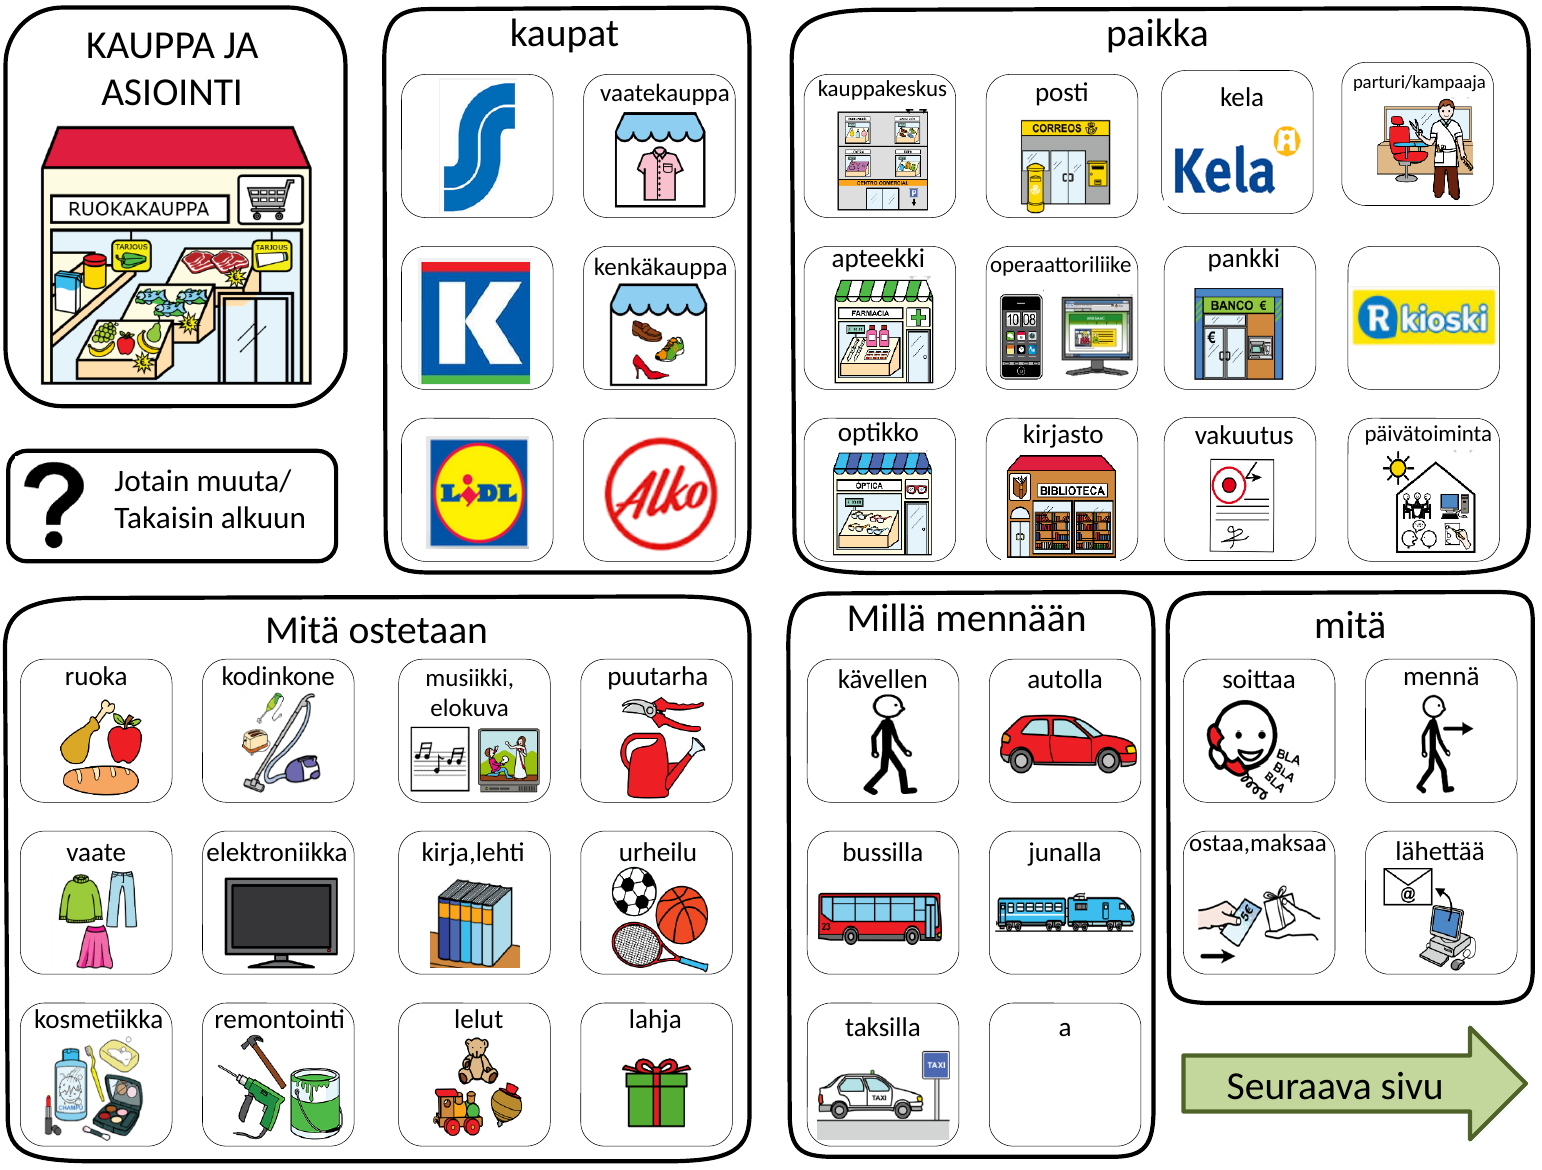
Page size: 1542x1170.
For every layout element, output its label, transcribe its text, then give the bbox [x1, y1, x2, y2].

text_box [1345, 344, 1502, 392]
text_box [399, 416, 556, 564]
text_box optikko [802, 407, 955, 455]
text_box [984, 284, 1140, 392]
picture [1190, 280, 1287, 387]
picture [620, 1053, 693, 1130]
picture [615, 694, 709, 799]
text_box [1124, 456, 1140, 561]
text_box junalla [989, 827, 1141, 874]
text_box [399, 72, 556, 220]
text_box [1339, 100, 1367, 208]
text_box ostaa,maksaa [1159, 819, 1358, 864]
text_box [1306, 672, 1338, 805]
text_box kodinkone [202, 651, 355, 699]
picture [609, 107, 708, 209]
text_box [578, 668, 613, 805]
text_box kirja,lehti [398, 827, 548, 874]
picture [217, 1033, 343, 1141]
picture [42, 1035, 144, 1142]
picture [418, 258, 531, 385]
picture [1001, 451, 1121, 562]
text_box [200, 1041, 214, 1146]
text_box posti [986, 66, 1138, 114]
text_box [805, 845, 961, 977]
picture [1377, 449, 1478, 554]
text_box puutarha [583, 651, 733, 699]
text_box kirjasto [987, 409, 1140, 456]
text_box [987, 844, 1144, 977]
text_box remontointi [192, 994, 367, 1041]
text_box [581, 416, 738, 560]
text_box [396, 840, 553, 977]
text_box elektroniikka [186, 827, 368, 874]
text_box [921, 673, 961, 805]
text_box a [989, 1002, 1141, 1049]
text_box vaate [20, 827, 172, 874]
text_box [1480, 842, 1520, 977]
text_box [37, 5, 314, 11]
text_box soittaa [1183, 654, 1335, 702]
text_box [984, 430, 996, 560]
picture [218, 871, 341, 971]
text_box urheilu [583, 827, 733, 874]
text_box [396, 663, 553, 805]
text_box [406, 729, 542, 800]
picture [832, 276, 936, 385]
text_box [801, 270, 831, 392]
text_box [801, 442, 828, 564]
text_box [984, 88, 1140, 220]
picture [1018, 117, 1113, 214]
picture [851, 690, 925, 796]
text_box [1172, 68, 1303, 72]
text_box [936, 258, 958, 392]
text_box autolla [989, 654, 1141, 702]
picture [596, 430, 729, 555]
text_box [1181, 673, 1201, 804]
text_box kosmetiikka [11, 994, 186, 1041]
text_box [396, 1008, 553, 1149]
text_box [789, 32, 1531, 576]
text_box [987, 1016, 1144, 1149]
text_box vaatekauppa [580, 69, 750, 114]
text_box kaupat [392, 0, 746, 63]
text_box kela [1166, 72, 1318, 119]
text_box [18, 845, 51, 977]
text_box taksilla [807, 1002, 959, 1049]
picture [1163, 112, 1305, 206]
text_box päivätoiminta [1341, 411, 1516, 453]
text_box [805, 1017, 811, 1139]
picture [409, 725, 470, 792]
text_box [933, 430, 958, 564]
picture [426, 435, 529, 549]
picture [1378, 864, 1479, 971]
text_box [1475, 672, 1520, 805]
text_box pankki [1167, 233, 1320, 281]
text_box apteekki [802, 233, 955, 281]
picture [1206, 696, 1300, 803]
picture [37, 121, 314, 387]
text_box [382, 16, 752, 575]
text_box [200, 874, 214, 974]
text_box kävellen [807, 654, 959, 702]
text_box paikka [786, 0, 1529, 63]
text_box [144, 1041, 175, 1149]
picture [15, 455, 90, 551]
text_box [1181, 864, 1338, 971]
text_box [1345, 244, 1502, 296]
text_box Seuraava sivu [1212, 1052, 1484, 1115]
text_box [1288, 281, 1318, 392]
text_box [786, 594, 1156, 1159]
text_box [578, 840, 603, 977]
text_box [1162, 255, 1188, 392]
picture [993, 290, 1044, 381]
picture [1371, 96, 1476, 204]
text_box lelut [404, 994, 554, 1041]
text_box mitä [1167, 591, 1533, 655]
text_box Mitä ostetaan [8, 596, 746, 659]
picture [1349, 286, 1498, 347]
picture [607, 281, 708, 387]
text_box [581, 287, 604, 392]
picture [52, 866, 140, 970]
text_box kauppakeskus [795, 66, 971, 109]
picture [430, 872, 520, 968]
picture [999, 709, 1137, 776]
text_box KAUPPA JA ASIOINTI [8, 11, 337, 121]
picture [829, 449, 934, 557]
text_box [1159, 77, 1166, 114]
text_box mennä [1365, 651, 1517, 699]
picture [242, 690, 323, 795]
text_box [1275, 457, 1318, 563]
text_box [1162, 424, 1209, 563]
text_box [1306, 119, 1316, 210]
picture [607, 861, 710, 973]
text_box [710, 287, 738, 392]
text_box [345, 874, 357, 972]
text_box Jotain muuta/ Takaisin alkuun [99, 452, 421, 543]
text_box [3, 30, 348, 409]
text_box [1165, 605, 1535, 1006]
picture [477, 726, 540, 793]
text_box [18, 1041, 41, 1149]
text_box lähettää viesti [1364, 826, 1516, 906]
text_box [581, 114, 738, 220]
picture [834, 109, 929, 211]
text_box [578, 1010, 735, 1149]
text_box [805, 673, 855, 805]
text_box operaattoriliike [969, 242, 1153, 284]
text_box [1363, 674, 1409, 805]
text_box [6, 448, 339, 564]
text_box [399, 244, 556, 392]
text_box bussilla [807, 827, 959, 874]
text_box musiikki, elokuva [396, 654, 543, 729]
text_box [713, 846, 735, 976]
picture [814, 886, 945, 946]
text_box lahja [582, 994, 729, 1041]
text_box kenkäkauppa [576, 242, 746, 287]
text_box [139, 844, 175, 977]
text_box [1181, 1053, 1212, 1114]
text_box [347, 1041, 357, 1143]
picture [1194, 875, 1324, 968]
text_box Millä mennään [792, 584, 1142, 648]
text_box [1345, 453, 1502, 564]
text_box [200, 674, 357, 805]
text_box [801, 109, 958, 220]
picture [60, 697, 144, 796]
text_box vakuutus [1168, 410, 1320, 457]
text_box [18, 672, 175, 805]
text_box [711, 674, 735, 805]
text_box [2, 611, 752, 1164]
text_box [1467, 1025, 1529, 1142]
text_box [1480, 100, 1496, 205]
text_box parturi/kampaaja [1313, 62, 1526, 100]
text_box [1363, 849, 1373, 971]
text_box ruoka [20, 651, 172, 699]
picture [1058, 294, 1134, 377]
text_box [987, 673, 1144, 805]
picture [995, 880, 1135, 942]
picture [430, 1033, 523, 1138]
picture [816, 1043, 950, 1140]
text_box [953, 1016, 961, 1140]
picture [1207, 455, 1277, 554]
picture [1408, 690, 1477, 796]
picture [438, 78, 517, 214]
